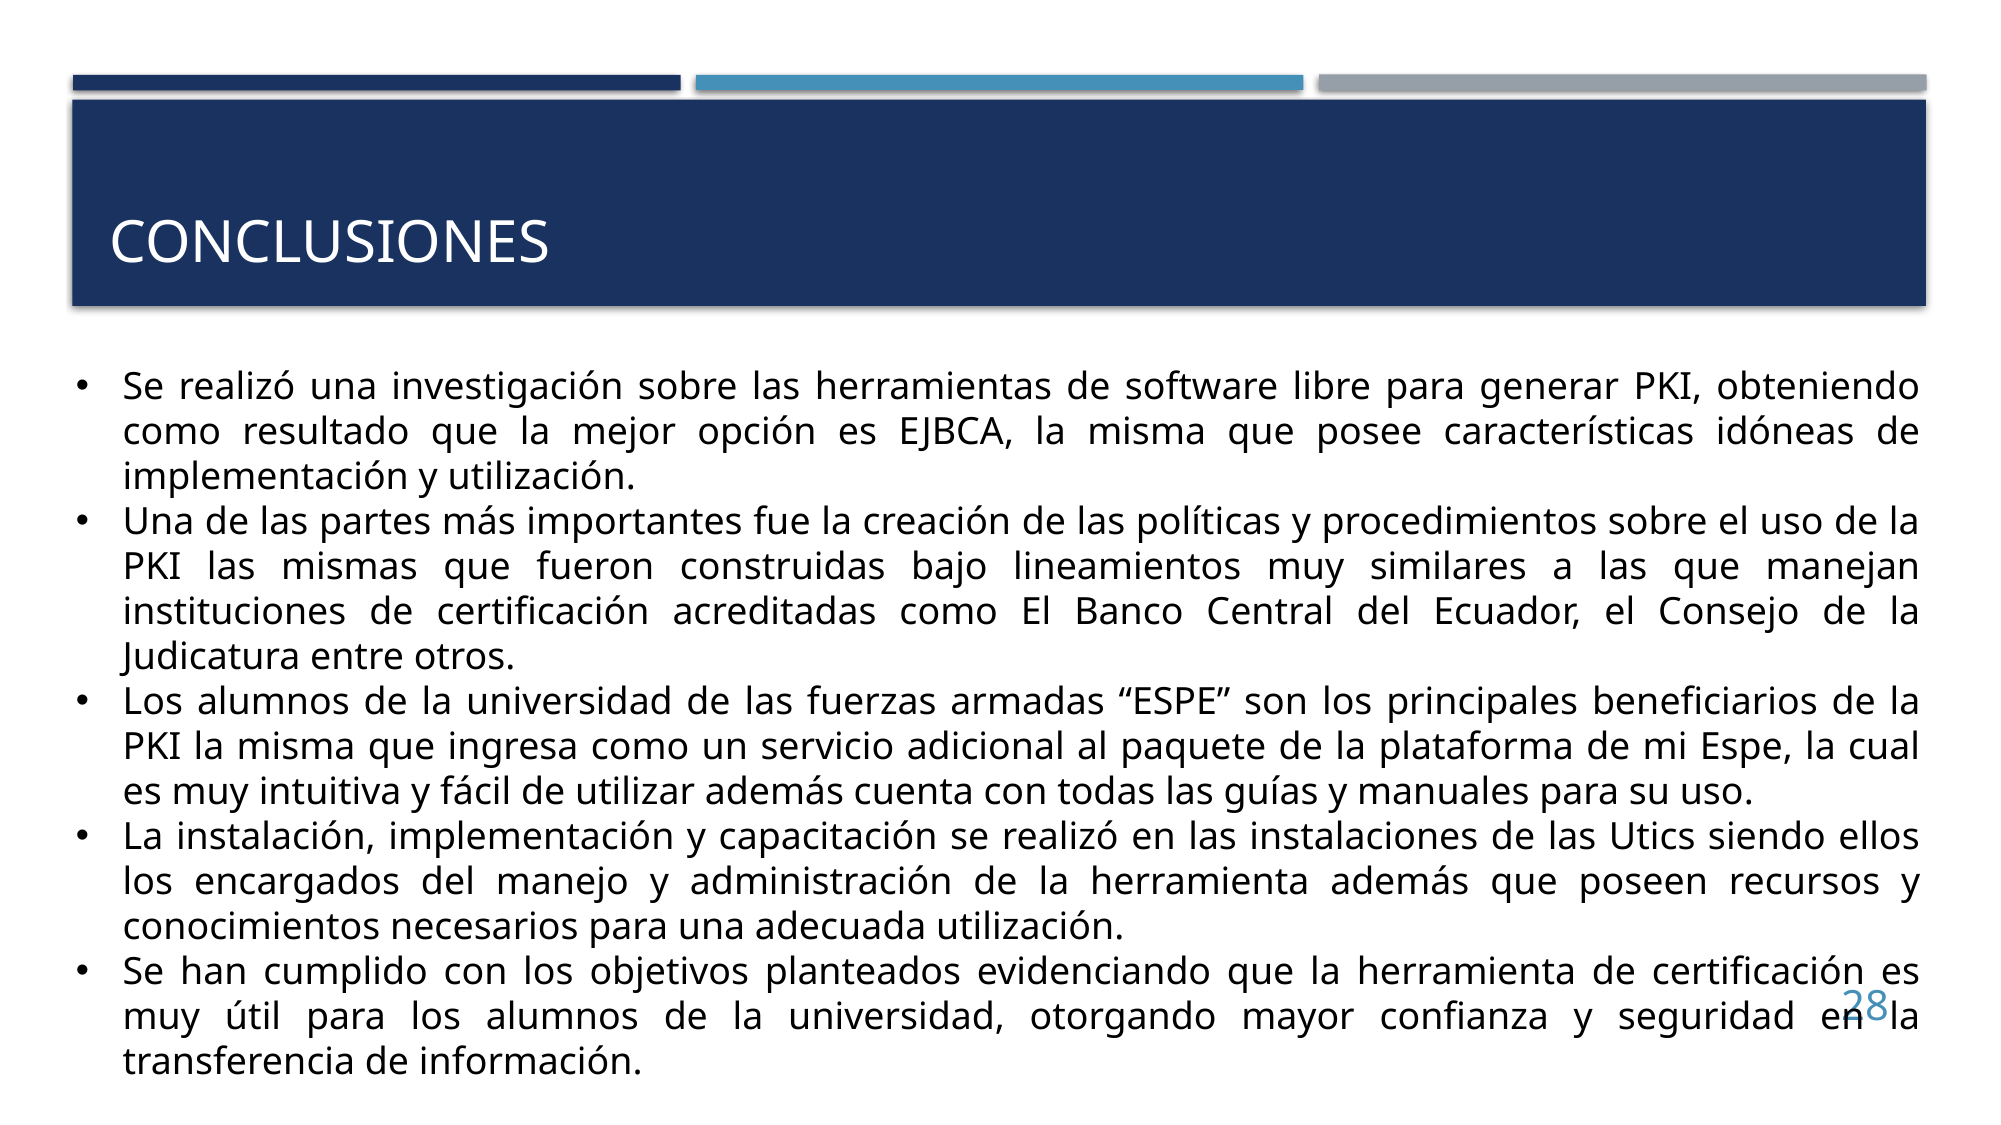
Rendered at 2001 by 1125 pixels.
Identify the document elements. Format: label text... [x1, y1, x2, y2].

title Conclusiones [94, 119, 1904, 282]
text_box Se realizó una investigación sobre las herramientas de software libre para generar PKI, obteniendo como resultado que la mejor opción es EJBCA, la misma que posee características idóneas de implementación y utilización. Una de las partes más importantes fue la creación de las políticas y procedimientos sobre el uso de la PKI las mismas que fueron construidas bajo lineamientos muy similares a las que manejan instituciones de certificación acreditadas como El Banco Central del Ecuador, el Consejo de la Judicatura entre otros. Los alumnos de la universidad de las fuerzas armadas “ESPE” son los principales beneficiarios de la PKI la misma que ingresa como un servicio adicional al paquete de la plataforma de mi Espe, la cual es muy intuitiva y fácil de utilizar además cuenta con todas las guías y manuales para su uso. La instalación, implementación y capacitación se realizó en las instalaciones de las Utics siendo ellos los encargados del manejo y administración de la herramienta además que poseen recursos y conocimientos necesarios para una adecuada utilización. Se han cumplido con los objetivos planteados evidenciando que la herramienta de certificación es muy útil para los alumnos de la universidad, otorgando mayor confianza y seguridad en la transferencia de información. [61, 354, 1937, 1090]
